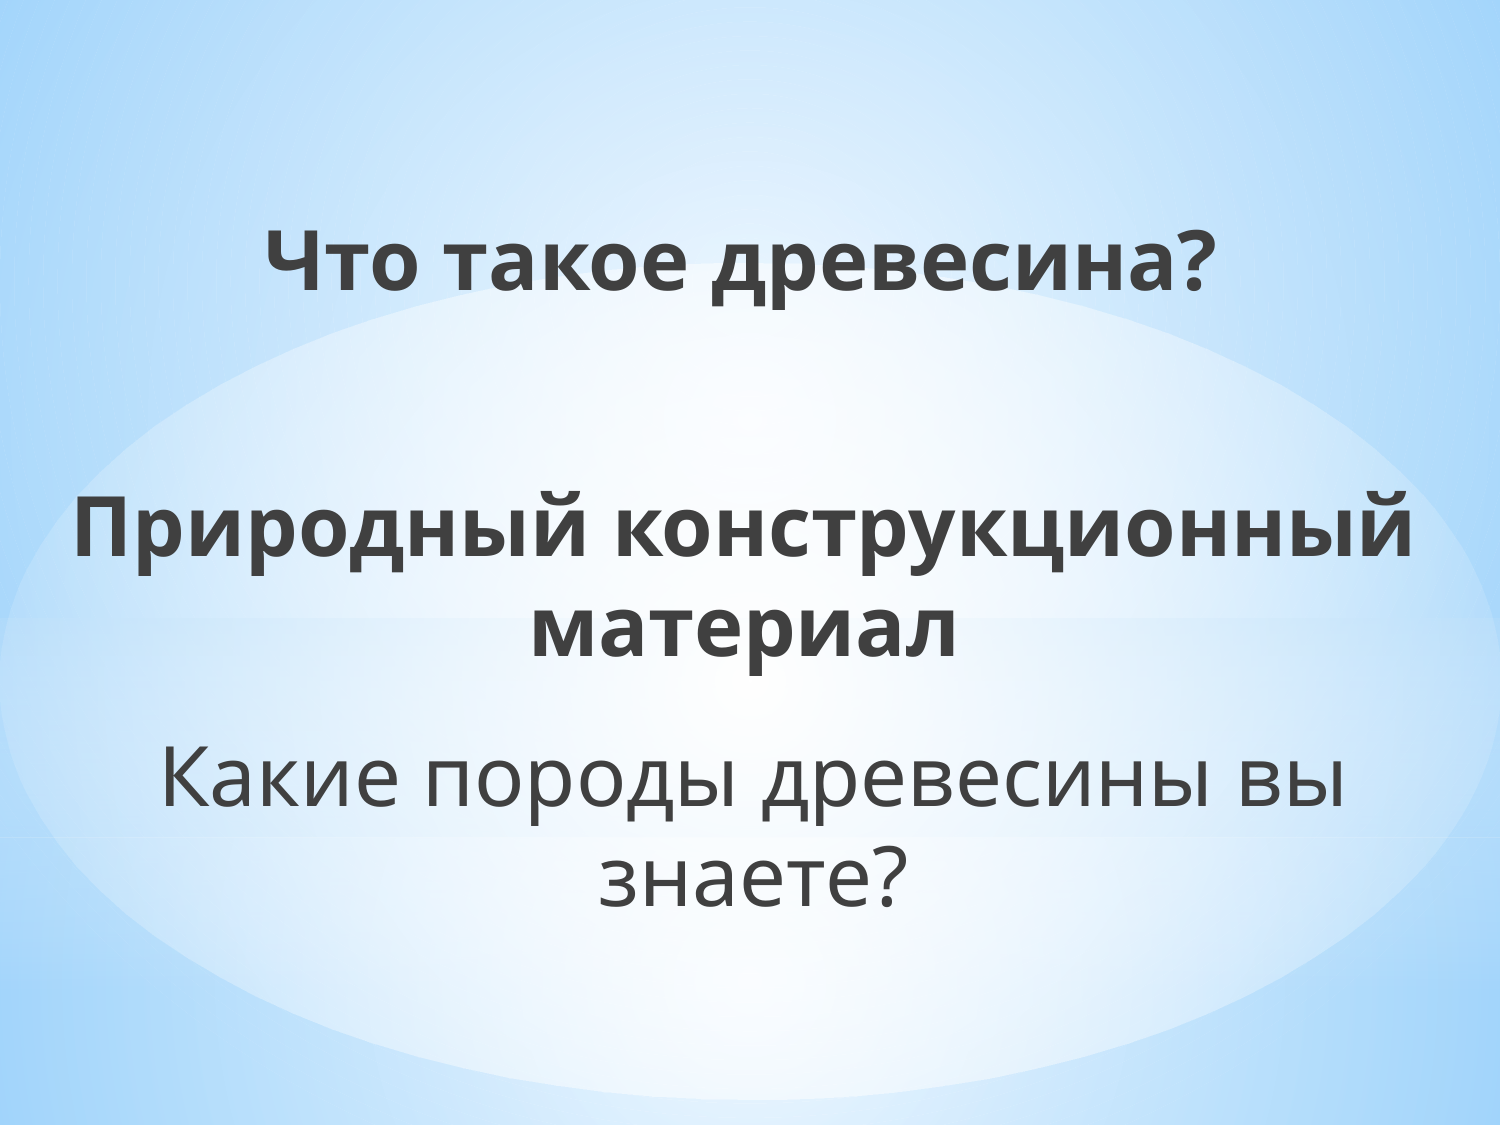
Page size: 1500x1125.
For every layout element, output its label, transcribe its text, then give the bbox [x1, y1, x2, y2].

list Природный конструкционный материал [29, 456, 1459, 681]
list Что такое древесина? [0, 30, 1483, 315]
list Какие породы древесины вы знаете? [41, 716, 1459, 1094]
